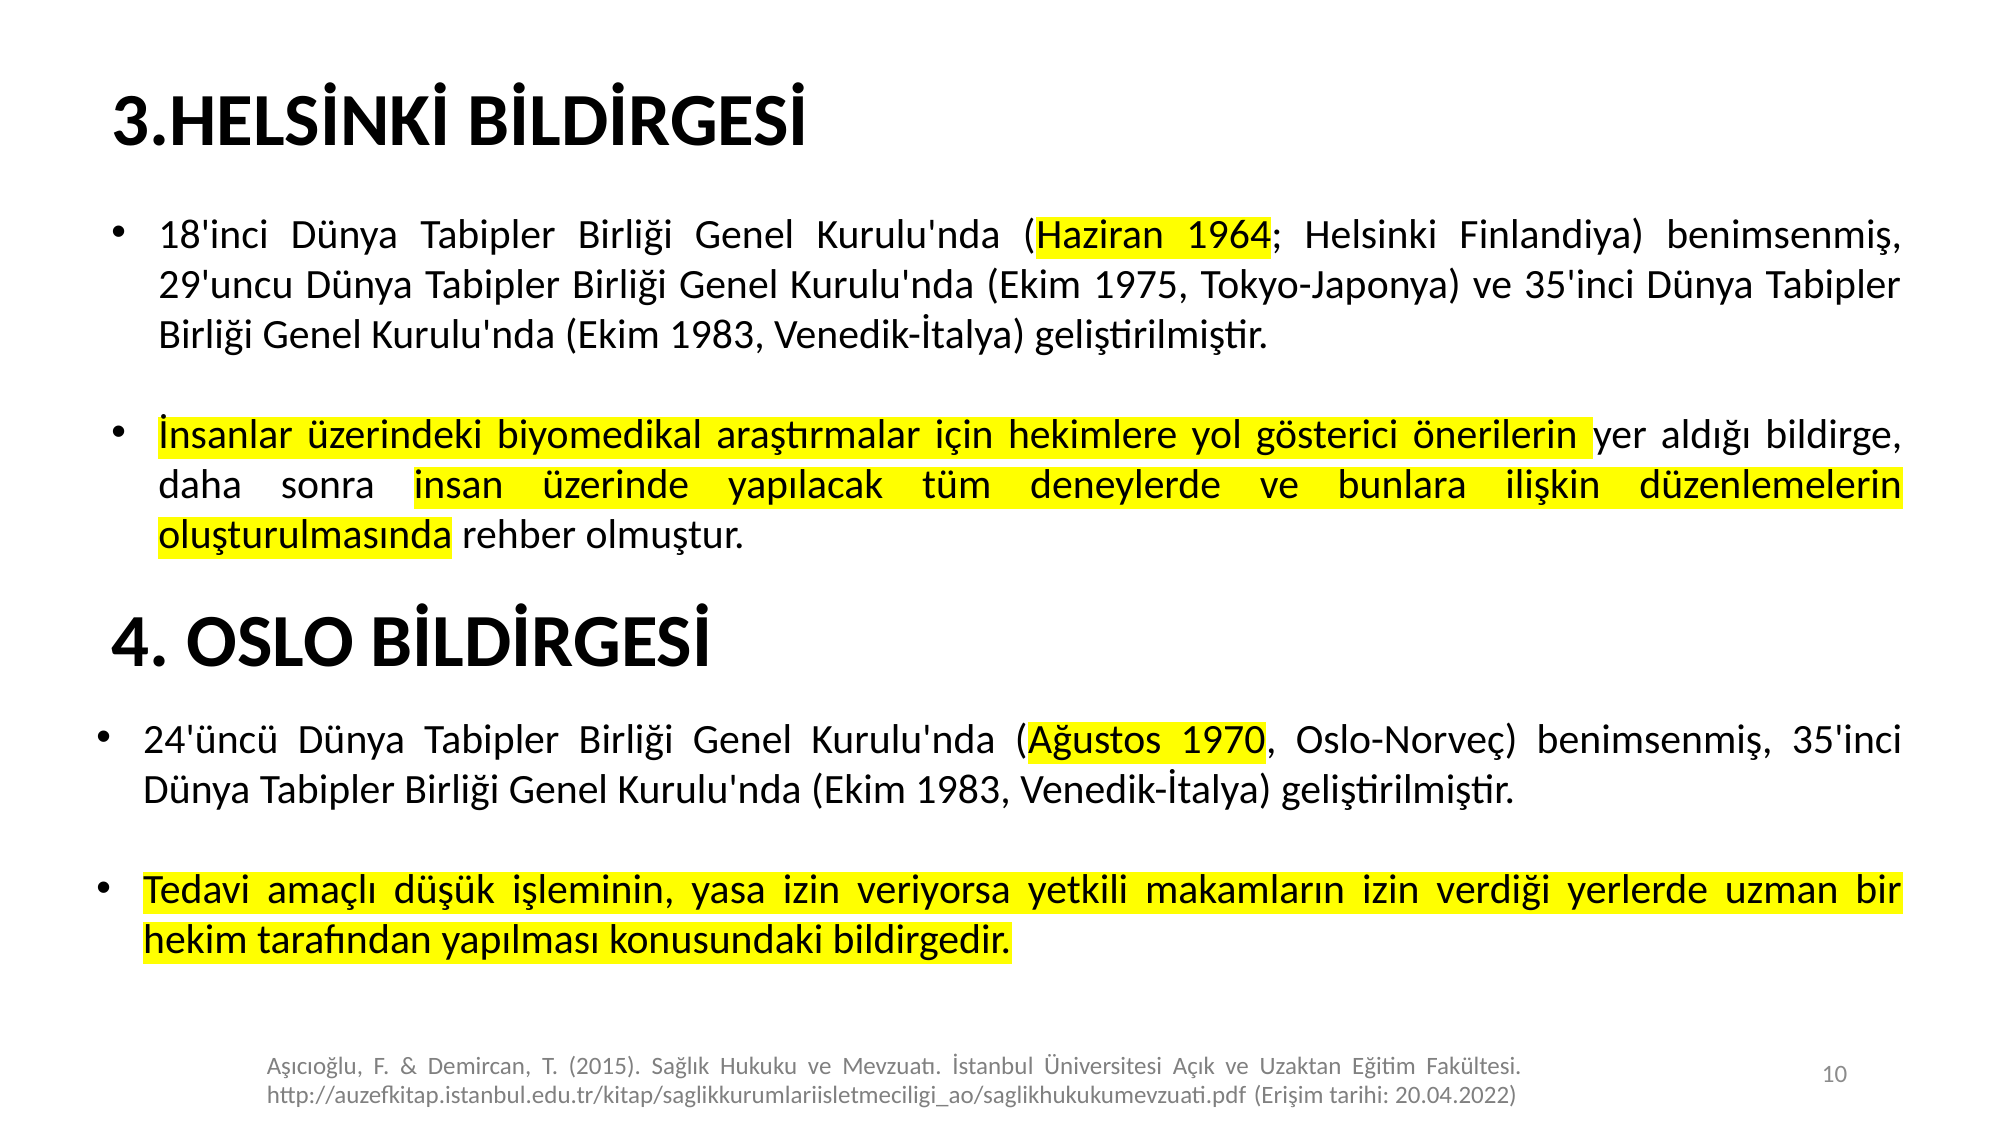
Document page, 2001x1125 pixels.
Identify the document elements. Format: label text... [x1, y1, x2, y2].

text_box Aşıcıoğlu, F. & Demircan, T. (2015). Sağlık Hukuku ve Mevzuatı. İstanbul Üniversitesi Açık ve Uzaktan Eğitim Fakültesi. http://auzefkitap.istanbul.edu.tr/kitap/saglikkurumlariisletmeciligi_ao/saglikhukukumevzuati.pdf (Erişim tarihi: 20.04.2022) [252, 1041, 1539, 1117]
text_box 4. OSLO BİLDİRGESİ [96, 584, 808, 690]
text_box 18'inci Dünya Tabipler Birliği Genel Kurulu'nda (Haziran 1964; Helsinki Finlandiya) benimsenmiş, 29'uncu Dünya Tabipler Birliği Genel Kurulu'nda (Ekim 1975, Tokyo-Japonya) ve 35'inci Dünya Tabipler Birliği Genel Kurulu'nda (Ekim 1983, Venedik-İtalya) geliştirilmiştir. İnsanlar üzerindeki biyomedikal araştırmalar için hekimlere yol gösterici önerilerin yer aldığı bildirge, daha sonra insan üzerinde yapılacak tüm deneylerde ve bunlara ilişkin düzenlemelerin oluşturulmasında rehber olmuştur. [96, 199, 1918, 564]
slide_number 10 [1412, 1042, 1863, 1103]
text_box 24'üncü Dünya Tabipler Birliği Genel Kurulu'nda (Ağustos 1970, Oslo-Norveç) benimsenmiş, 35'inci Dünya Tabipler Birliği Genel Kurulu'nda (Ekim 1983, Venedik-İtalya) geliştirilmiştir. Tedavi amaçlı düşük işleminin, yasa izin veriyorsa yetkili makamların izin verdiği yerlerde uzman bir hekim tarafından yapılması konusundaki bildirgedir. [81, 704, 1918, 969]
text_box 3.HELSİNKİ BİLDİRGESİ [96, 63, 1076, 168]
